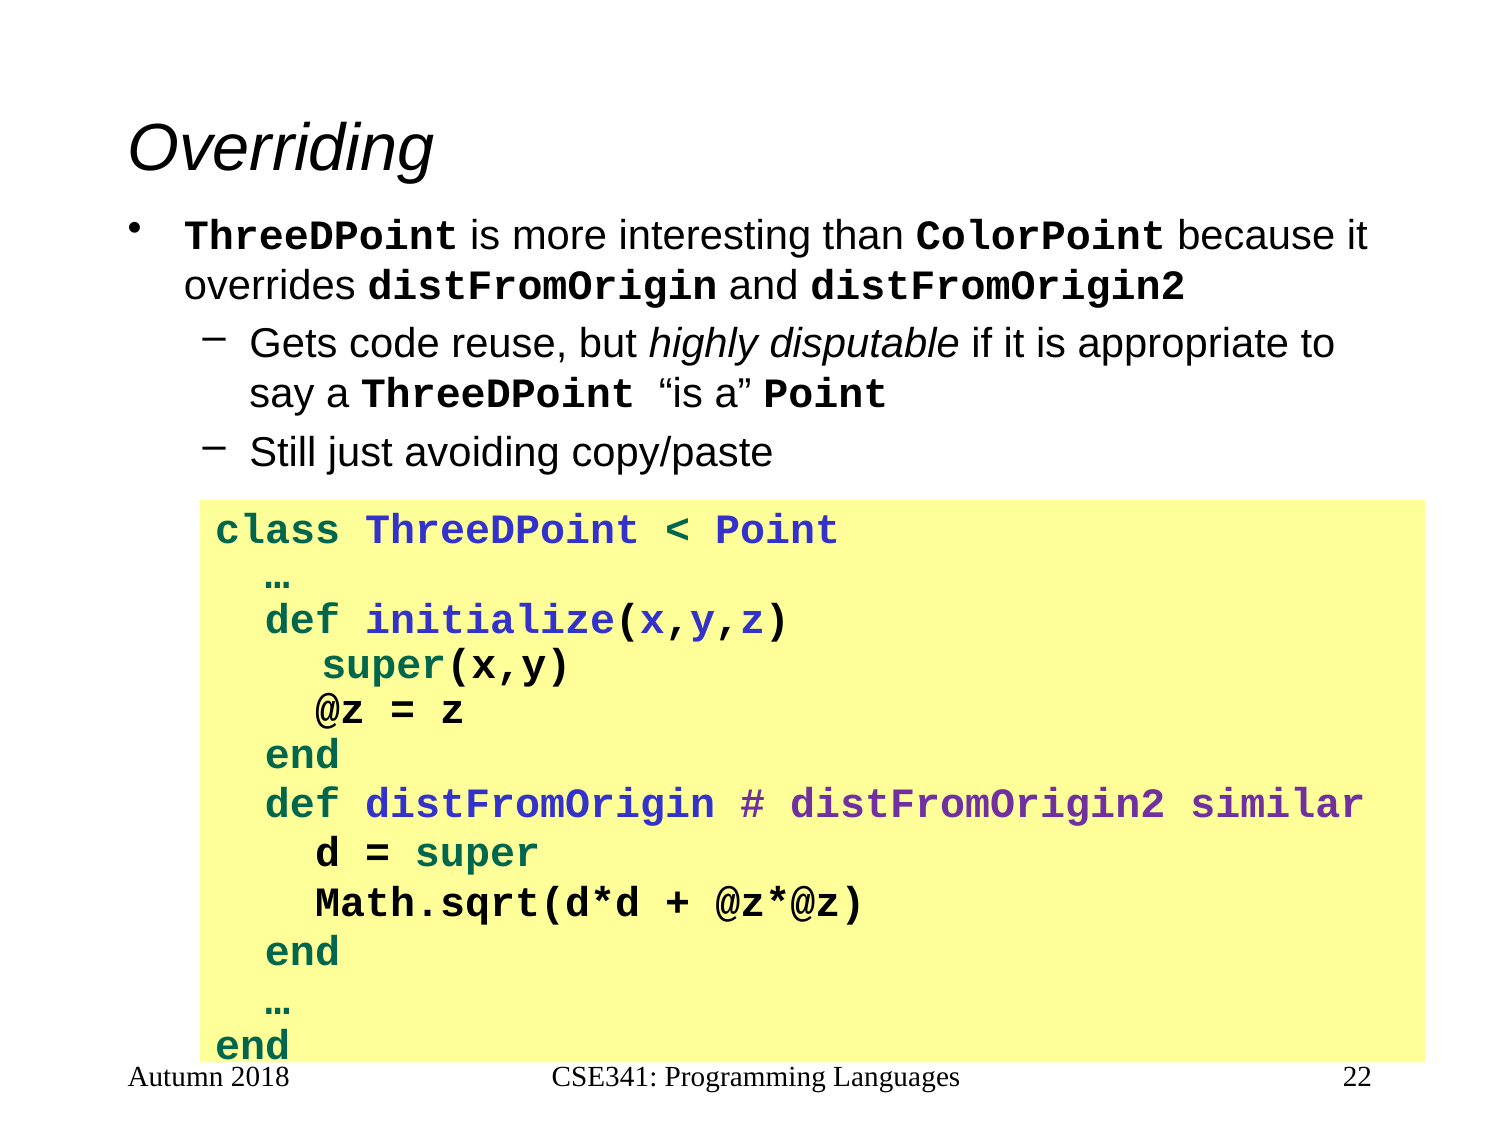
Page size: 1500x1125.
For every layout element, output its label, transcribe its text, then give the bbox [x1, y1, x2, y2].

footer CSE341: Programming Languages [474, 1063, 1038, 1125]
slide_number Autumn 2018 [112, 1049, 426, 1125]
title Overriding [112, 49, 1388, 199]
text_box class ThreeDPoint < Point … def initialize(x,y,z) super(x,y) @z = z end def distFromOrigin # distFromOrigin2 similar d = super Math.sqrt(d*d + @z*@z) end … end [200, 500, 1425, 1063]
slide_number 22 [1074, 1063, 1388, 1125]
list ThreeDPoint is more interesting than ColorPoint because it overrides distFromOrigin and distFromOrigin2 Gets code reuse, but highly disputable if it is appropriate to say a ThreeDPoint “is a” Point Still just avoiding copy/paste [112, 199, 1388, 513]
